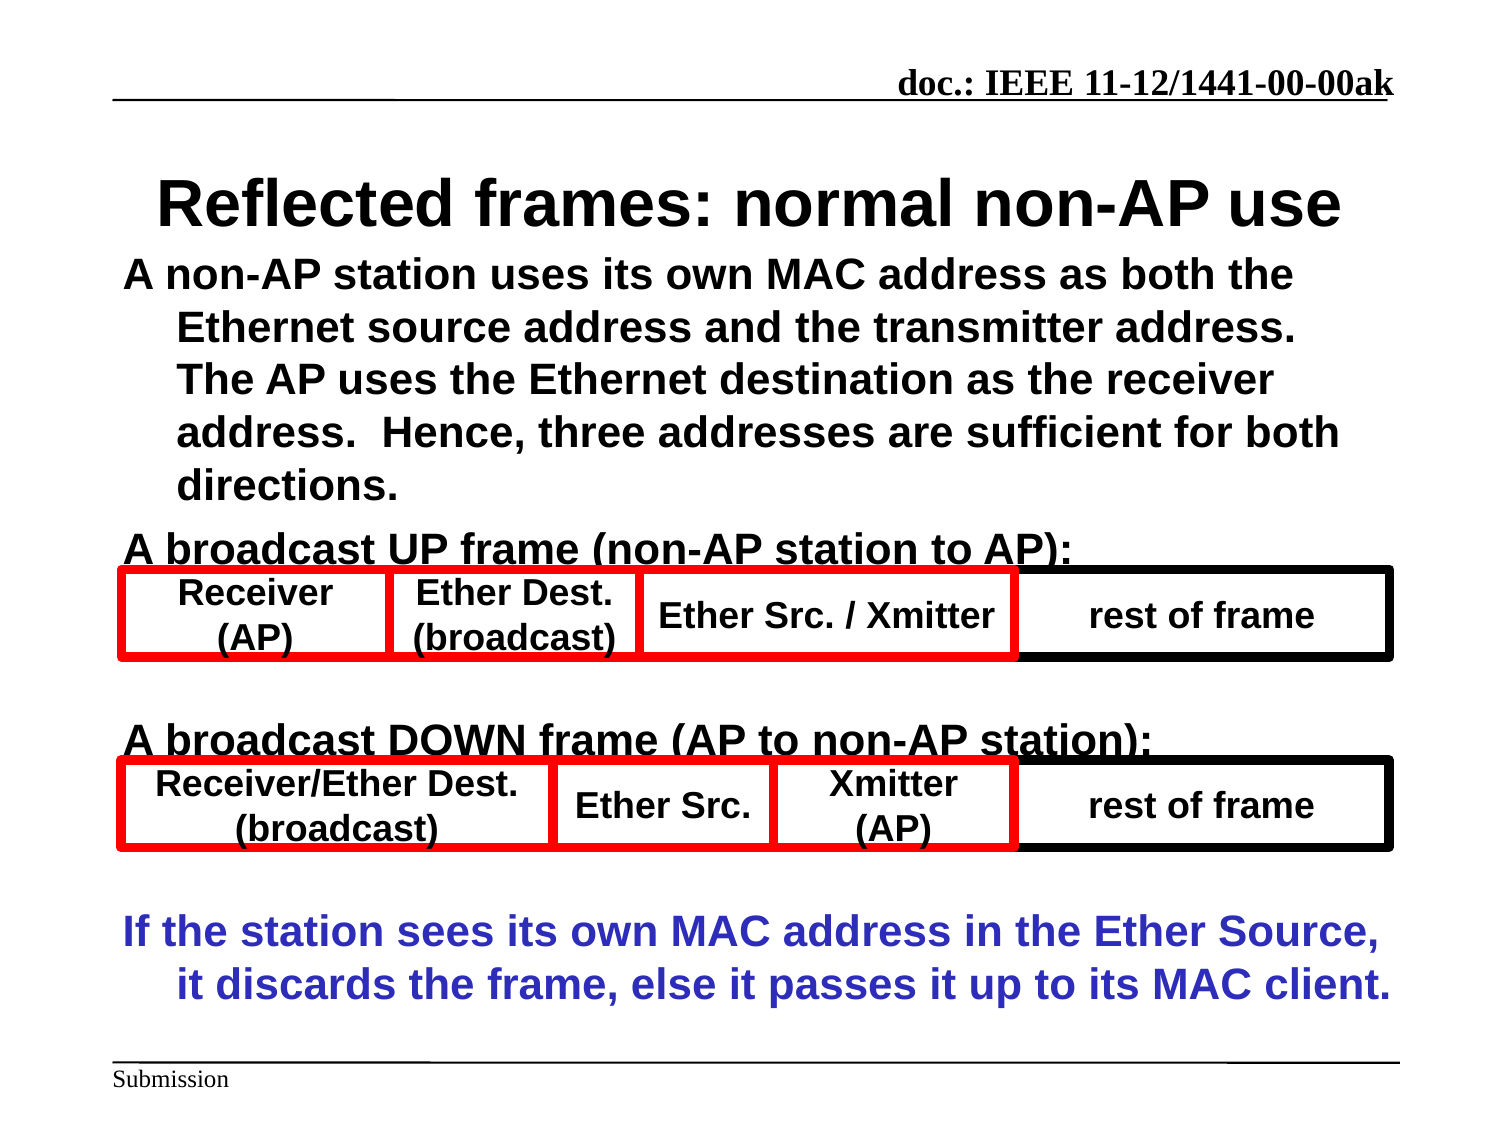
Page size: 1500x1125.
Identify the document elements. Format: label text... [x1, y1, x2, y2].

title Reflected frames: normal non-AP use [112, 112, 1388, 237]
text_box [121, 569, 1390, 658]
list A non-AP station uses its own MAC address as both the Ethernet source address and the transmitter address. The AP uses the Ethernet destination as the receiver address. Hence, three addresses are sufficient for both directions. A broadcast UP frame (non-AP station to AP): A broadcast DOWN frame (AP to non-AP station): If the station sees its own MAC address in the Ether Source, it discards the frame, else it passes it up to its MAC client. [107, 237, 1411, 1071]
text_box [120, 759, 1390, 848]
